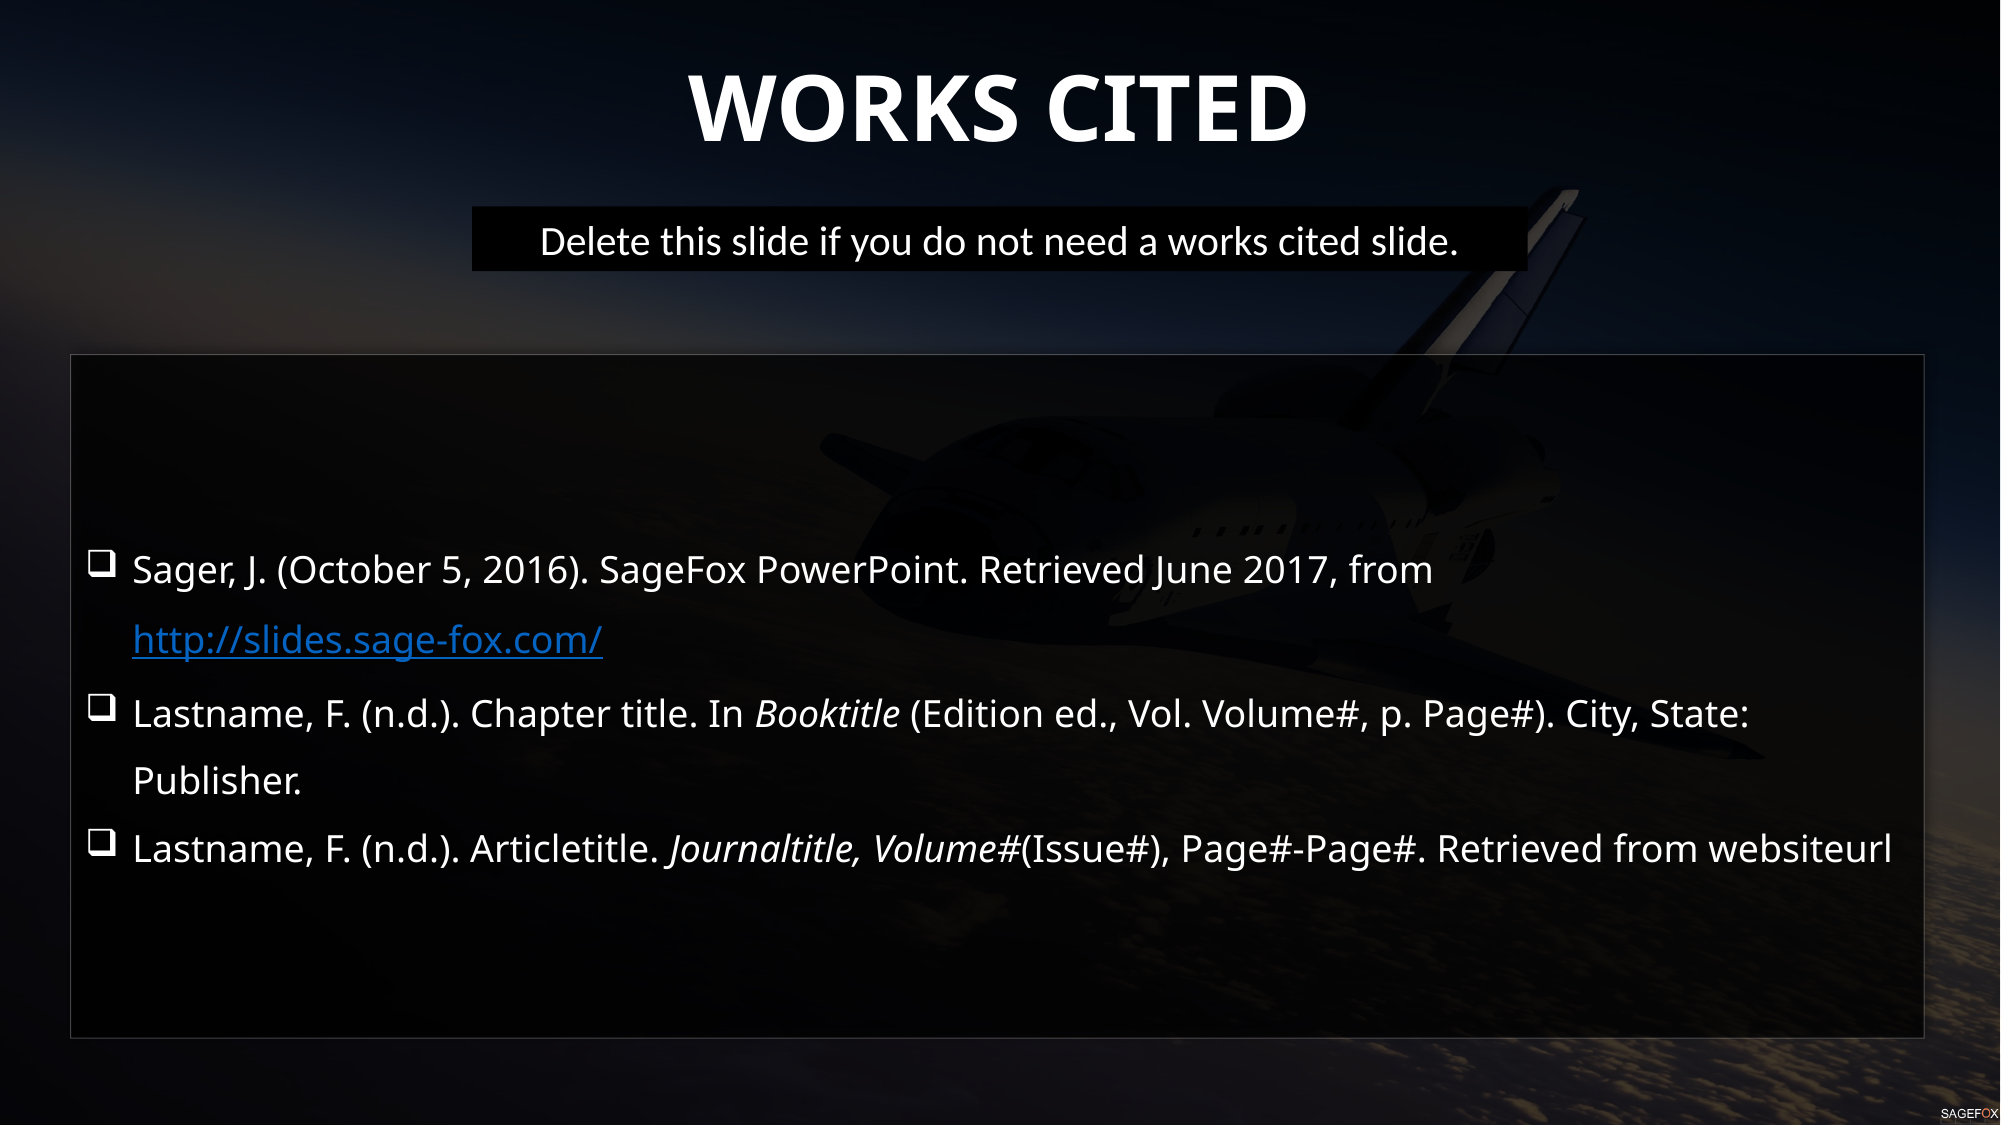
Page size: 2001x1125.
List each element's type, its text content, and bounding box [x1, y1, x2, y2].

text_box WORKS CITED [548, 42, 1452, 167]
text_box Sager, J. (October 5, 2016). SageFox PowerPoint. Retrieved June 2017, from http://slides.sage-fox.com/ Lastname, F. (n.d.). Chapter title. In Booktitle (Edition ed., Vol. Volume#, p. Page#). City, State: Publisher. Lastname, F. (n.d.). Articletitle. Journaltitle, Volume#(Issue#), Page#-Page#. Retrieved from websiteurl [70, 354, 1925, 1039]
picture [0, 0, 2001, 1125]
text_box Delete this slide if you do not need a works cited slide. [472, 206, 1528, 272]
